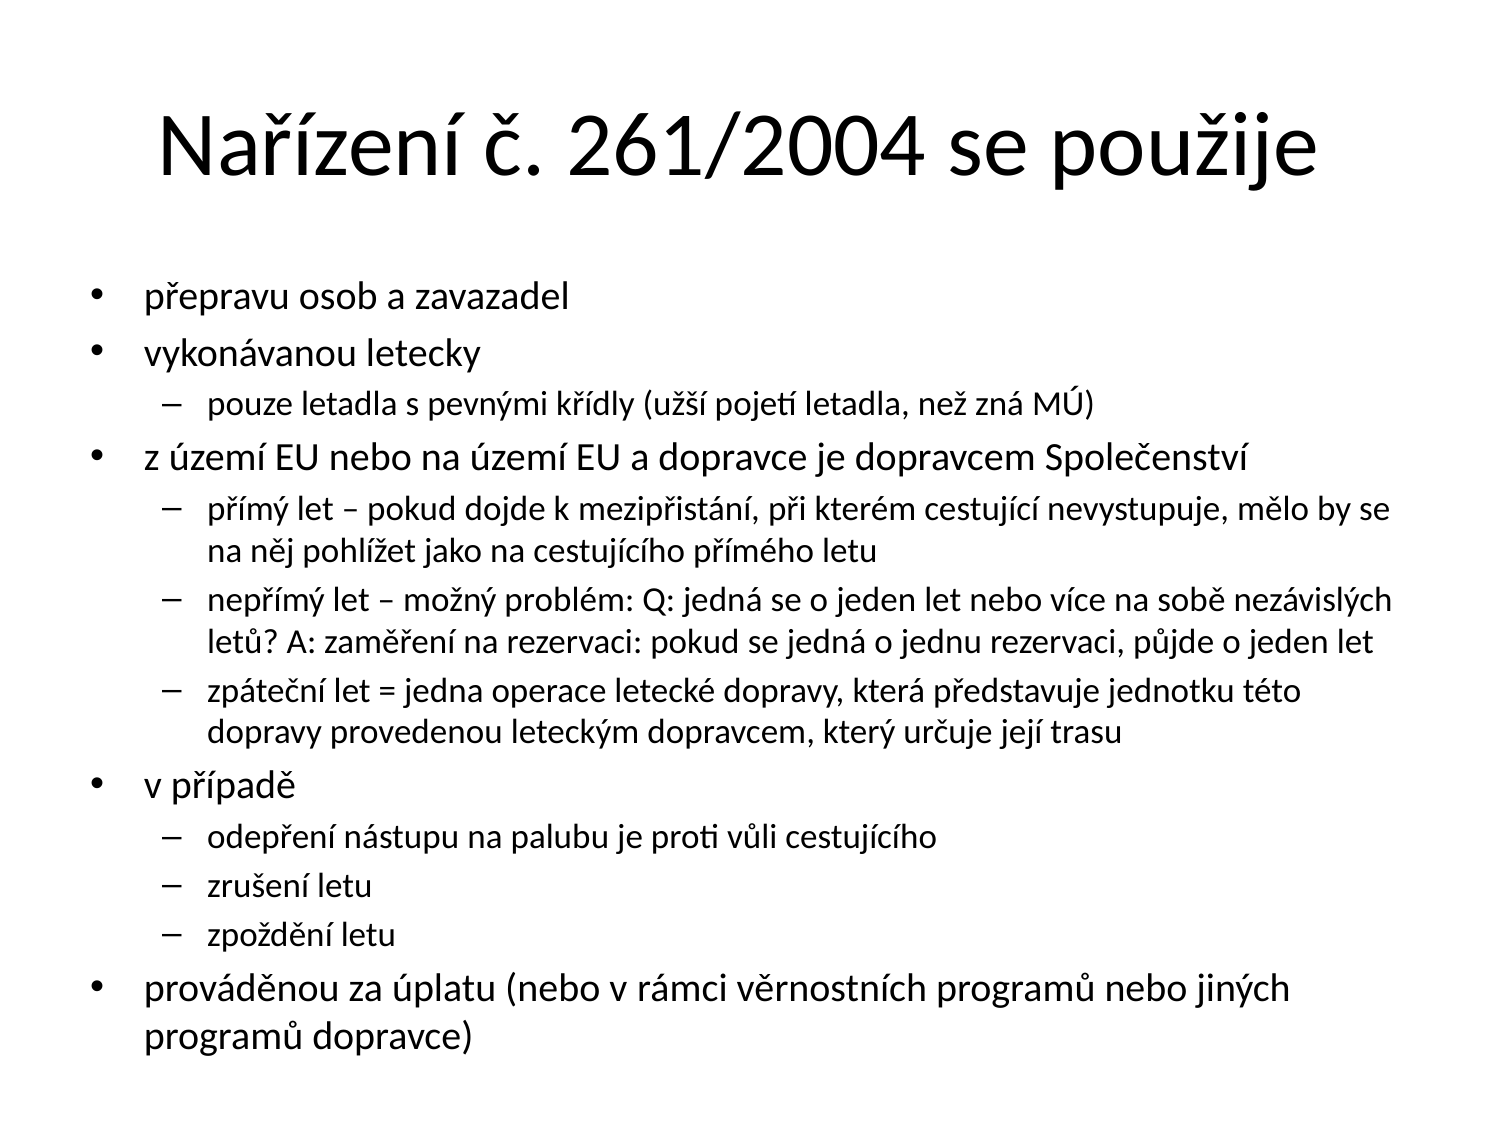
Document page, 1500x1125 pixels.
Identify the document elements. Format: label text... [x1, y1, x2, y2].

title Nařízení č. 261/2004 se použije [75, 45, 1425, 233]
list přepravu osob a zavazadel vykonávanou letecky pouze letadla s pevnými křídly (užší pojetí letadla, než zná MÚ) z území EU nebo na území EU a dopravce je dopravcem Společenství přímý let – pokud dojde k mezipřistání, při kterém cestující nevystupuje, mělo by se na něj pohlížet jako na cestujícího přímého letu nepřímý let – možný problém: Q: jedná se o jeden let nebo více na sobě nezávislých letů? A: zaměření na rezervaci: pokud se jedná o jednu rezervaci, půjde o jeden let zpáteční let = jedna operace letecké dopravy, která představuje jednotku této dopravy provedenou leteckým dopravcem, který určuje její trasu v případě odepření nástupu na palubu je proti vůli cestujícího zrušení letu zpoždění letu prováděnou za úplatu (nebo v rámci věrnostních programů nebo jiných programů dopravce) [75, 262, 1425, 1081]
